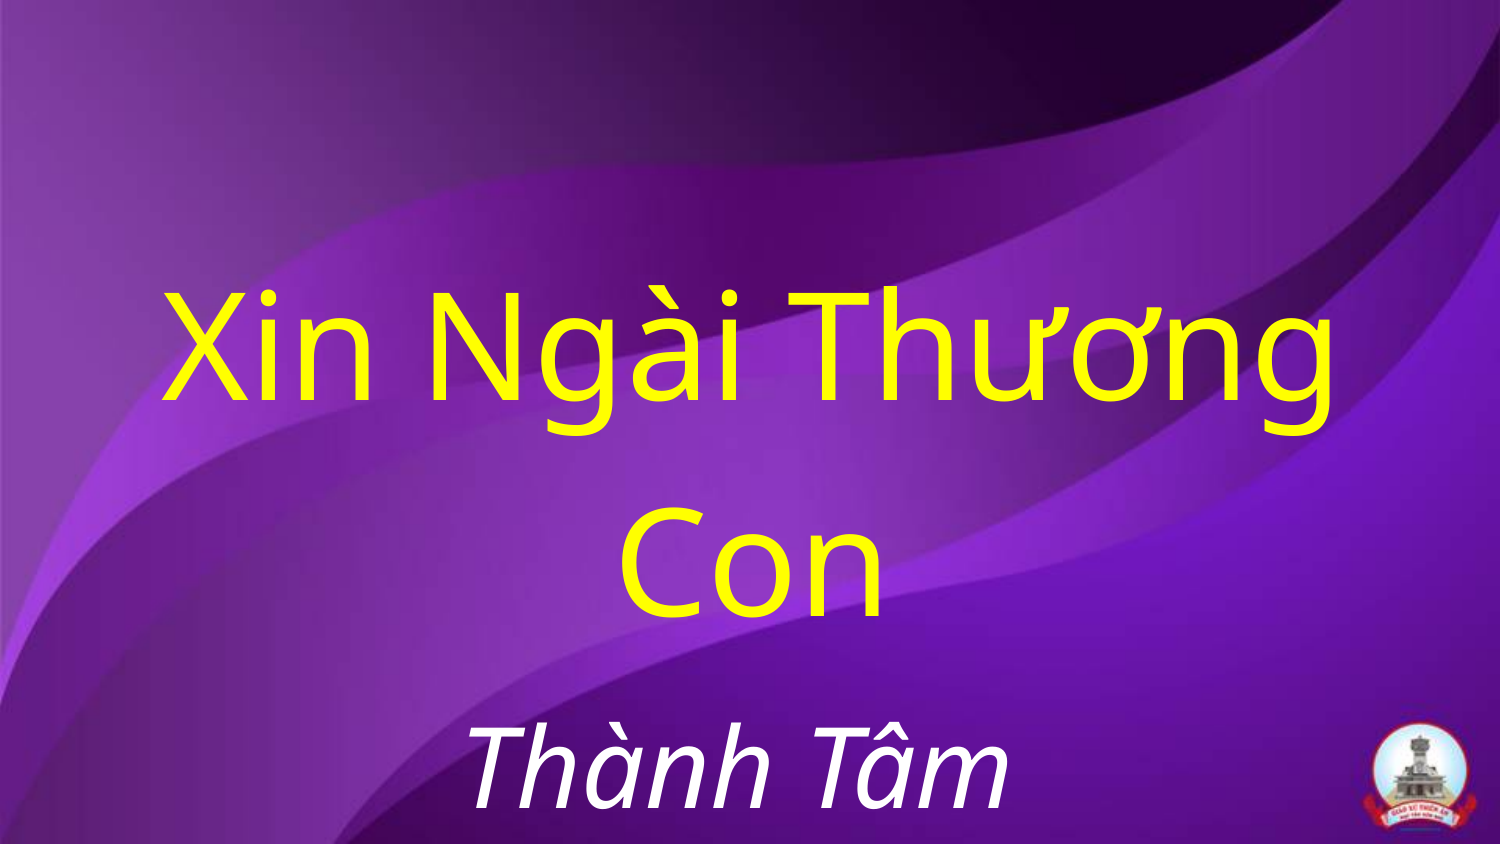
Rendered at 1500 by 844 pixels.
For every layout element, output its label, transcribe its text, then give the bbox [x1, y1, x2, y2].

list Xin Ngài Thương Con Thành Tâm [0, 0, 1500, 844]
